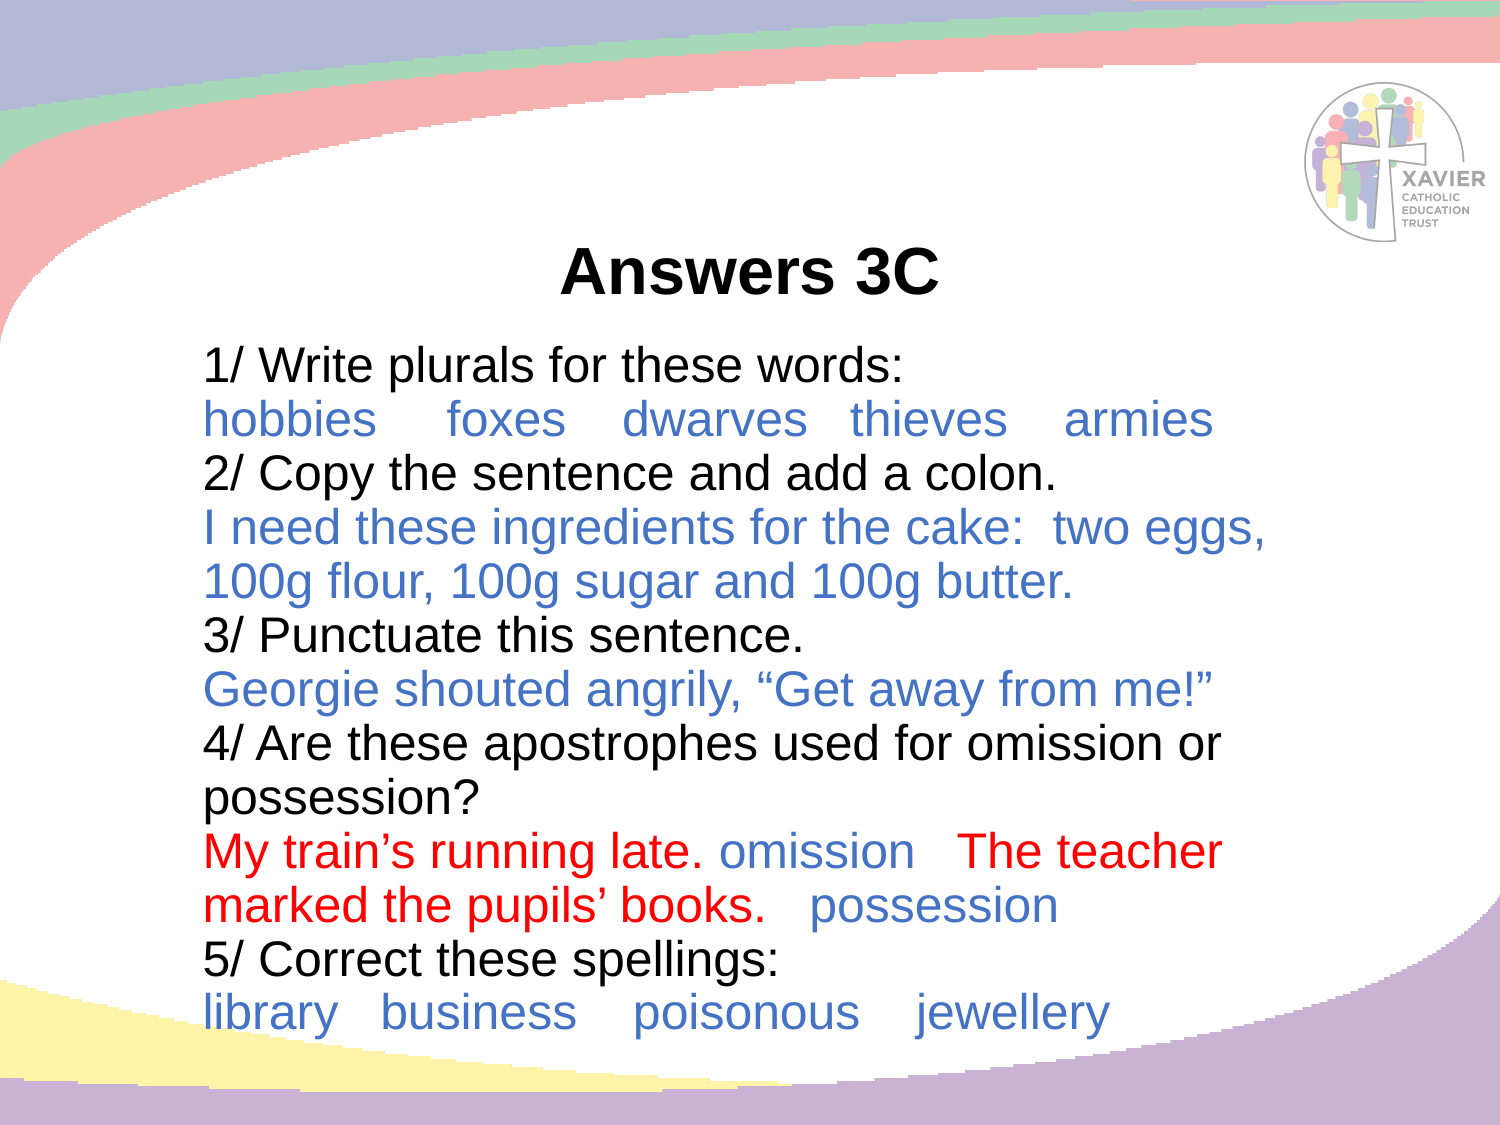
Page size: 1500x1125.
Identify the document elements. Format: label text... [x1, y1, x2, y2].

subtitle 1/ Write plurals for these words: hobbies foxes dwarves thieves armies 2/ Copy the sentence and add a colon. I need these ingredients for the cake: two eggs, 100g flour, 100g sugar and 100g butter. 3/ Punctuate this sentence. Georgie shouted angrily, “Get away from me!” 4/ Are these apostrophes used for omission or possession? My train’s running late. omission The teacher marked the pupils’ books. possession 5/ Correct these spellings: library business poisonous jewellery [187, 324, 1313, 1071]
title Answers 3C [112, 184, 1388, 325]
